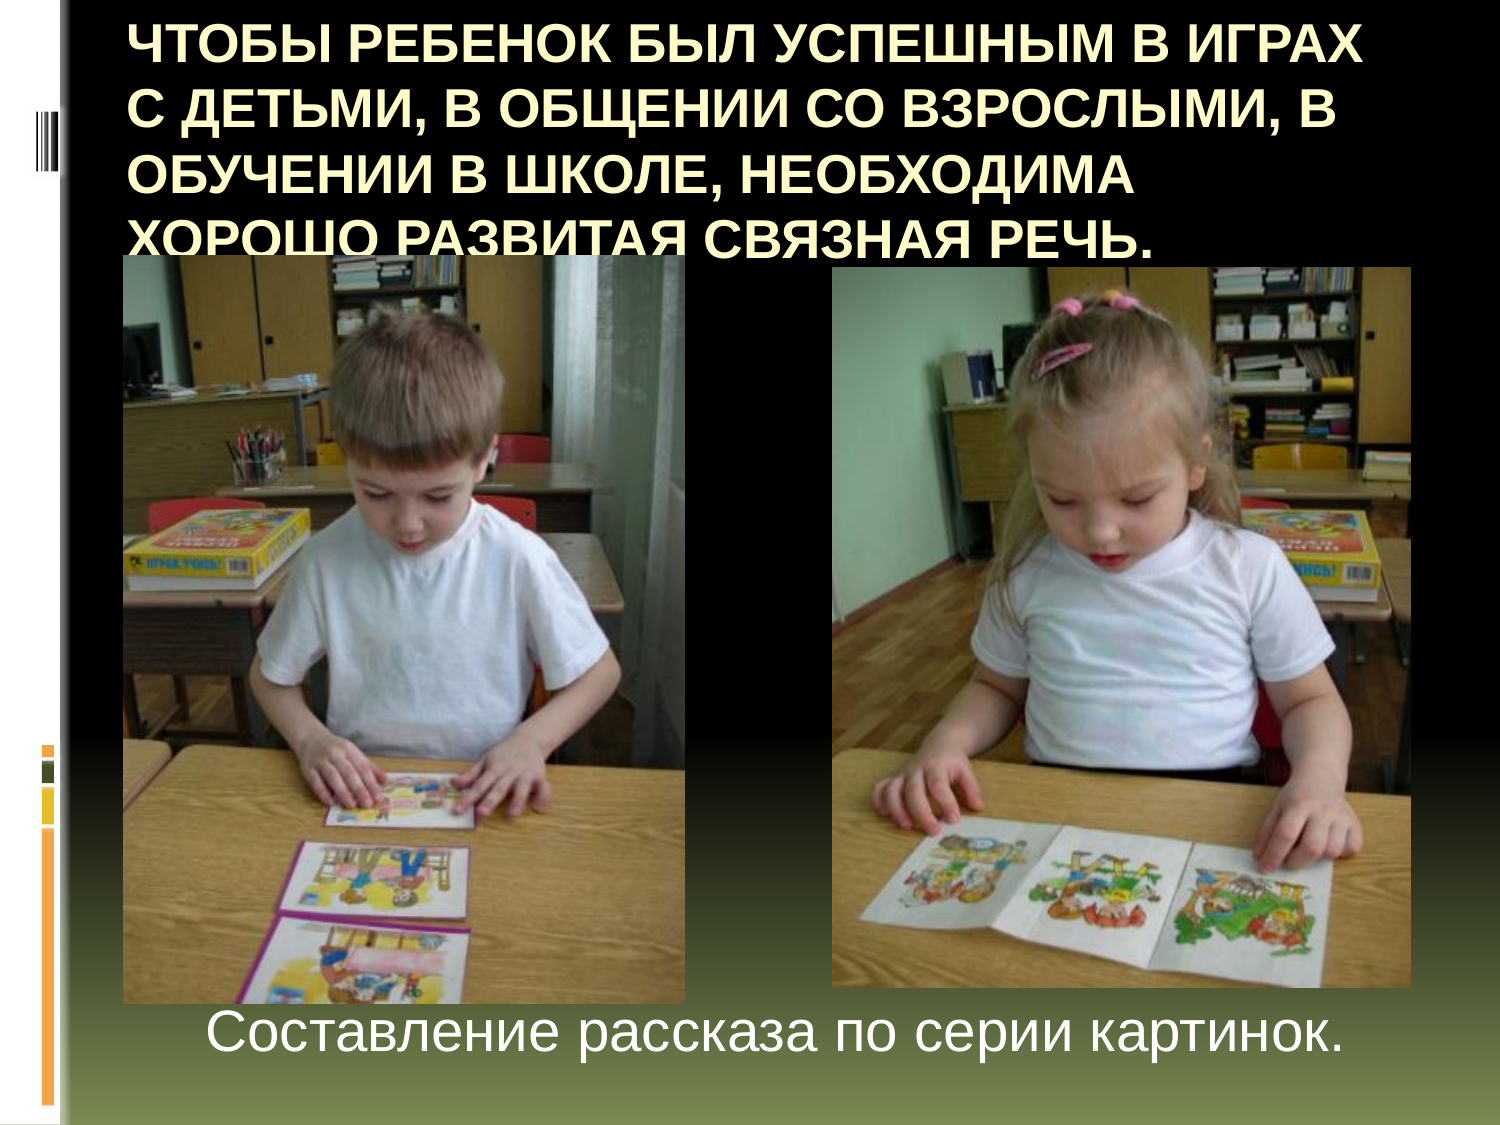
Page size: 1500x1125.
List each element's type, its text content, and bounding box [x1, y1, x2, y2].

text_box Составление рассказа по серии картинок. [64, 716, 1500, 1071]
title Чтобы ребенок был успешным в играх с детьми, в общении со взрослыми, в обучении в школе, необходима хорошо развитая связная речь. [112, 0, 1388, 409]
picture [832, 266, 1412, 989]
picture [123, 254, 686, 1004]
